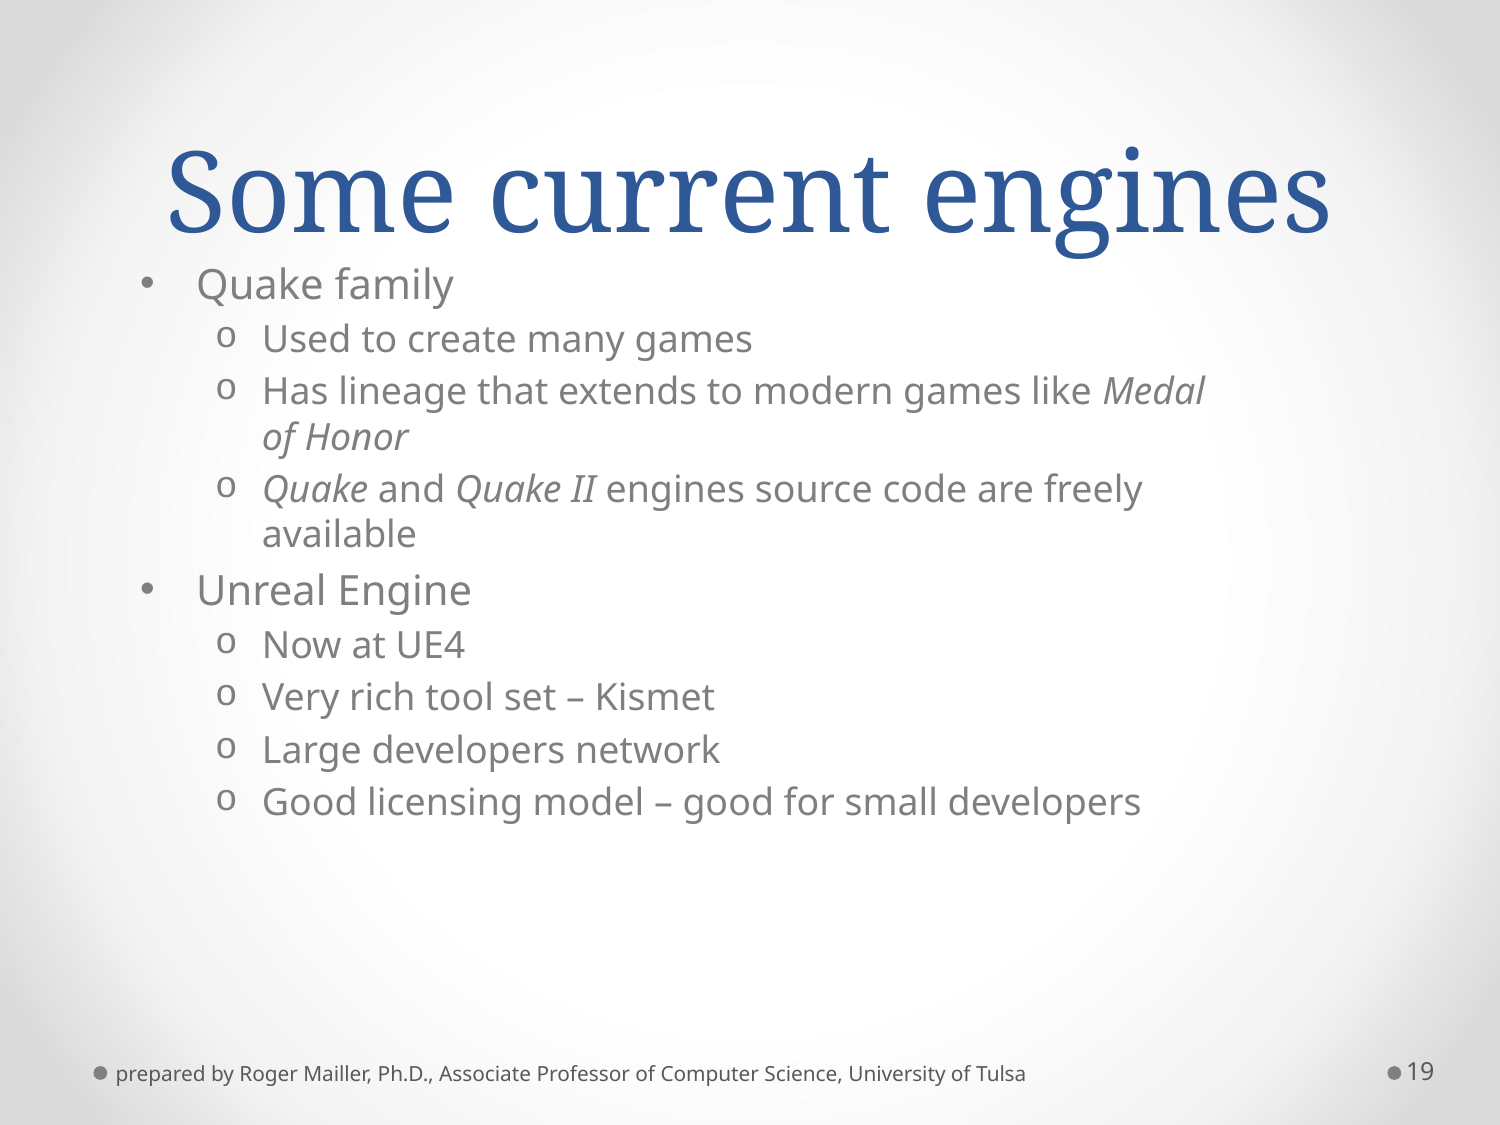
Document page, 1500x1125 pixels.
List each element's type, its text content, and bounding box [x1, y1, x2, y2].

picture [221, 750, 231, 756]
footer prepared by Roger Mailler, Ph.D., Associate Professor of Computer Science, University of Tulsa [108, 1042, 1213, 1103]
title Some current engines [75, 0, 1425, 263]
slide_number 19 [1401, 1042, 1494, 1103]
list Quake family Used to create many games Has lineage that extends to modern games like Medal of Honor Quake and Quake II engines source code are freely available Unreal Engine Now at UE4 Very rich tool set – Kismet Large developers network Good licensing model – good for small developers [125, 249, 1263, 750]
picture [0, 0, 1500, 1125]
